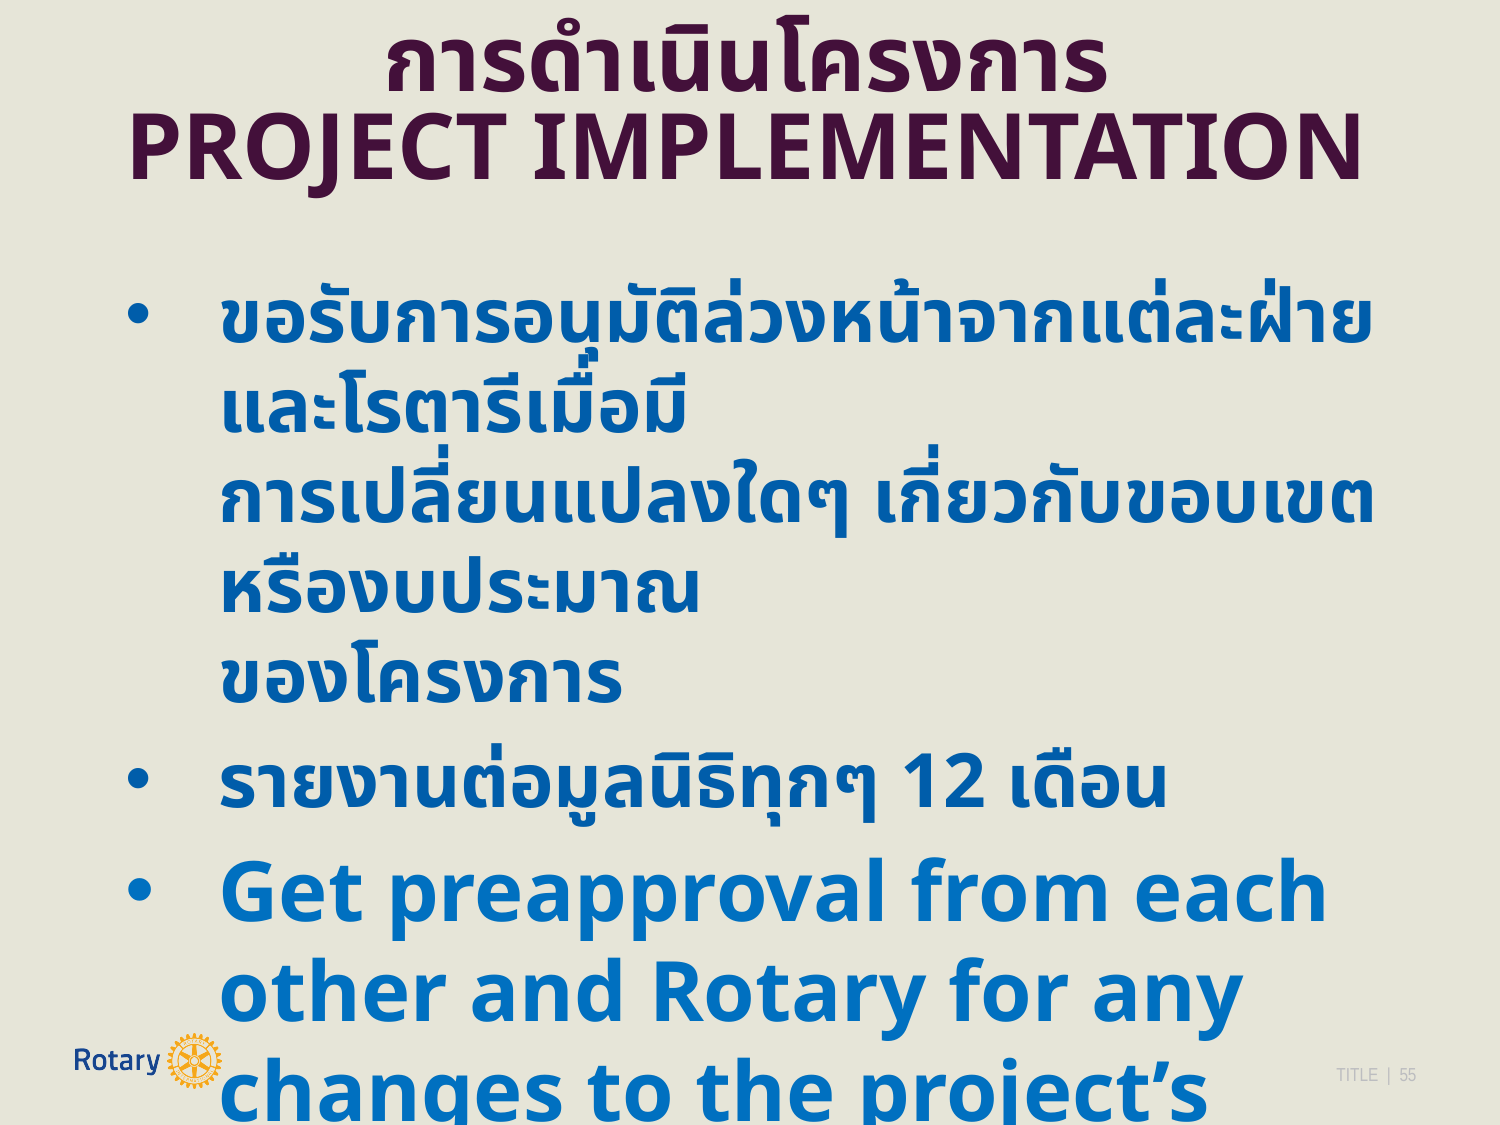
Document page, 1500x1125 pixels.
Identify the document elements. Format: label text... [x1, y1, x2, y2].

text_box ขอรับการอนุมัติล่วงหน้าจากแต่ละฝ่ายและโรตารีเมื่อมี การเปลี่ยนแปลงใดๆ เกี่ยวกับขอบเขตหรืองบประมาณ ของโครงการ รายงานต่อมูลนิธิทุกๆ 12 เดือน Get preapproval from each other and Rotary for any changes to the project’s scope or budget Report to the Foundation every twelve months [110, 259, 1469, 1125]
picture [75, 1033, 110, 1089]
text_box การดำเนินโครงการ PROJECT IMPLEMENTATION [46, 14, 1448, 205]
